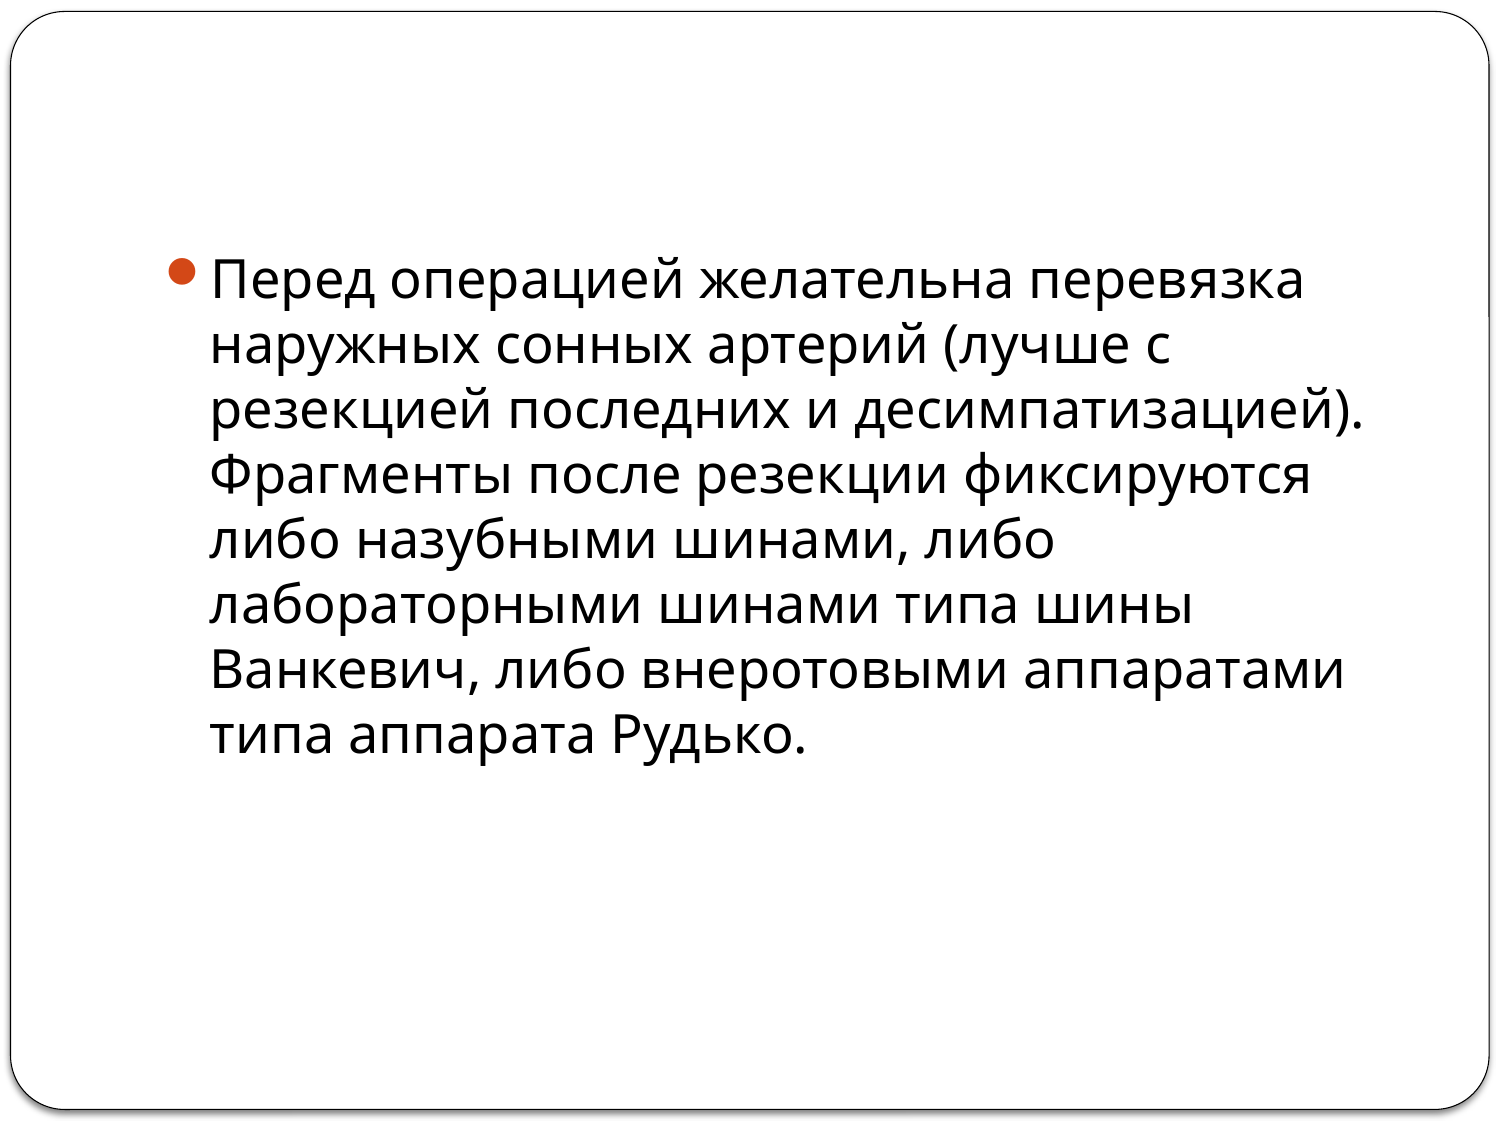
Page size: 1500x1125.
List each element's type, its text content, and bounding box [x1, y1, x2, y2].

list Перед операцией желательна перевязка наружных сонных артерий (лучше с резекцией последних и десимпатизацией). Фрагменты после резекции фиксируются либо назубными шинами, либо лабораторными шинами типа шины Ванкевич, либо внеротовыми аппаратами типа аппарата Рудько. [150, 237, 1425, 988]
